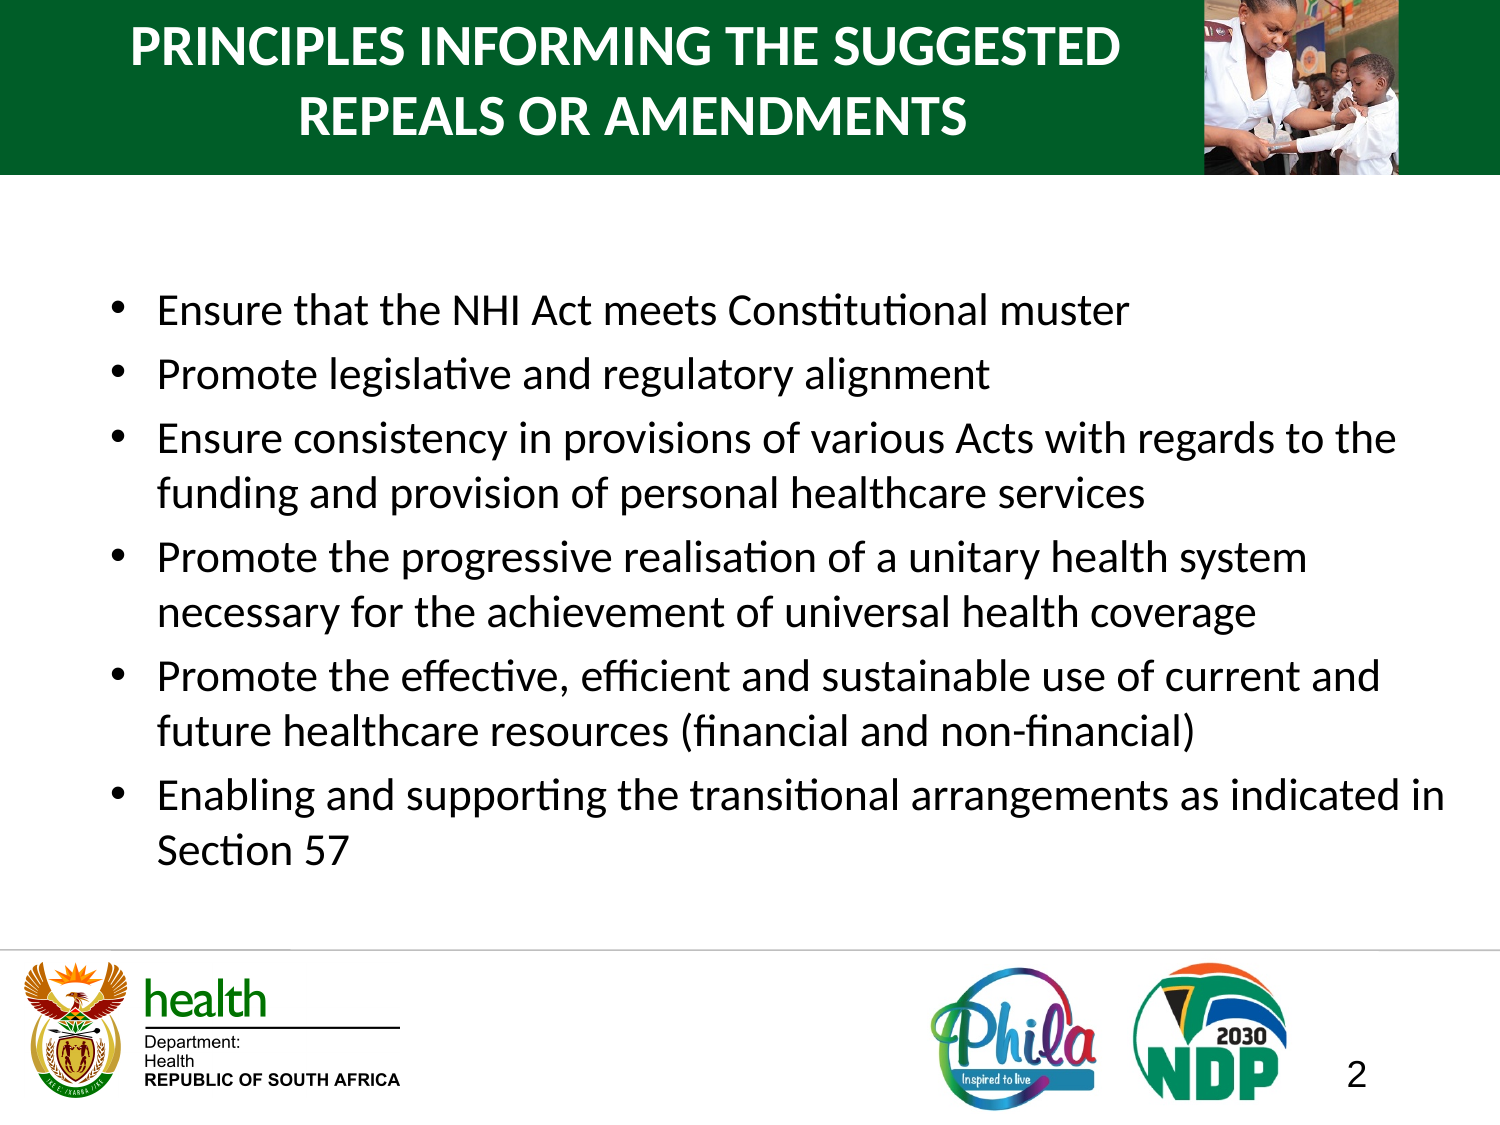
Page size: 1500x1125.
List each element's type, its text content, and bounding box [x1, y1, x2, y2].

picture [1127, 952, 1302, 1125]
picture [24, 962, 400, 1098]
title PRINCIPLES INFORMING THE SUGGESTED REPEALS OR AMENDMENTS [102, 0, 1164, 90]
picture [1204, 0, 1399, 175]
list Ensure that the NHI Act meets Constitutional muster Promote legislative and regulatory alignment Ensure consistency in provisions of various Acts with regards to the funding and provision of personal healthcare services Promote the progressive realisation of a unitary health system necessary for the achievement of universal health coverage Promote the effective, efficient and sustainable use of current and future healthcare resources (financial and non-financial) Enabling and supporting the transitional arrangements as indicated in Section 57 [29, 212, 1483, 941]
picture [927, 964, 1103, 1114]
